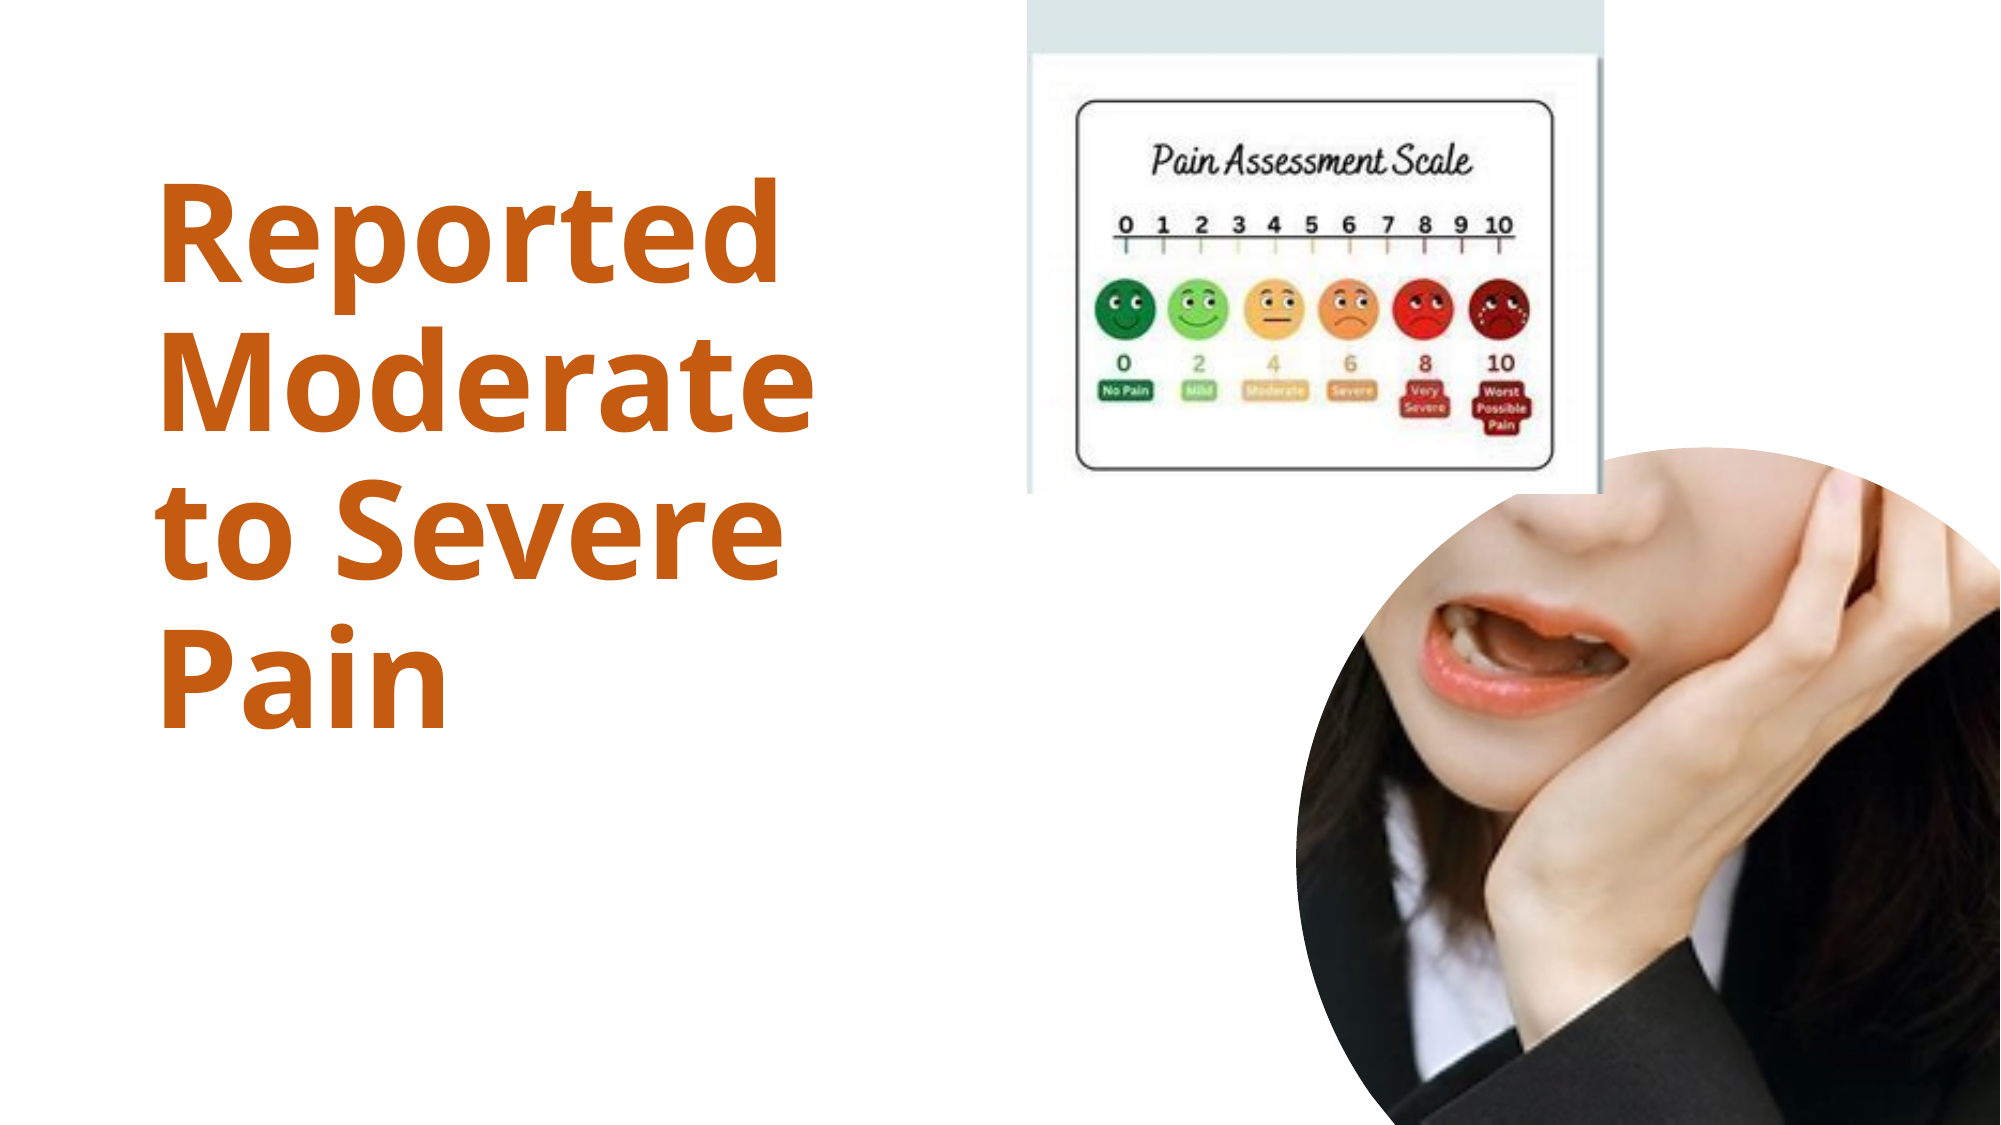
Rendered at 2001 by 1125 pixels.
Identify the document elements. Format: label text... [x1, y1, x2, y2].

picture [1296, 447, 2000, 1125]
title Reported Moderate to Severe Pain [137, 56, 978, 866]
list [1027, 0, 1605, 494]
